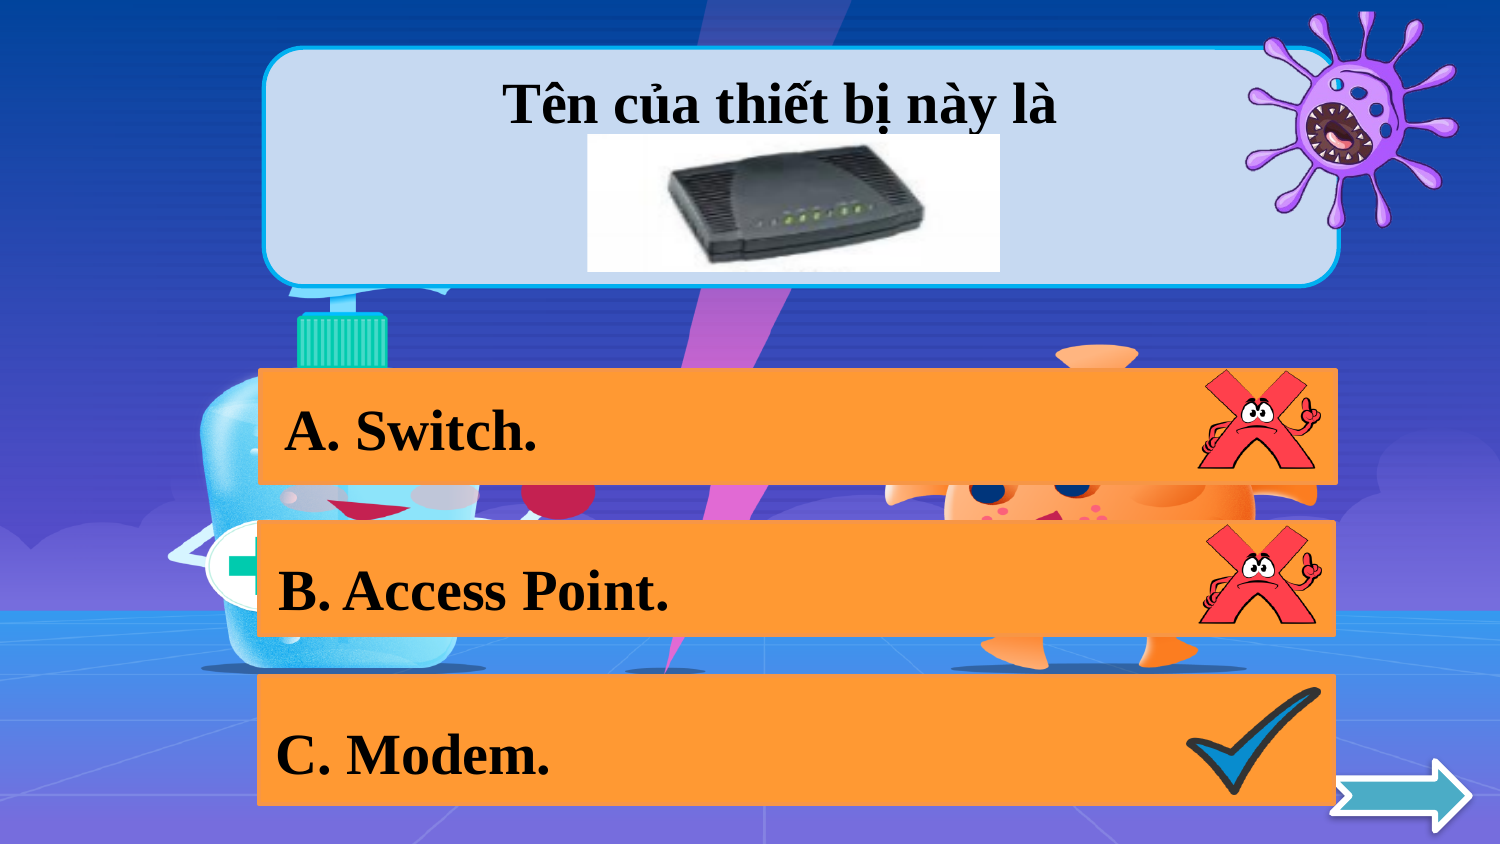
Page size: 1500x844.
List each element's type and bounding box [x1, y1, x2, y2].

picture [0, 0, 1500, 844]
text_box [263, 47, 1339, 287]
text_box [1329, 758, 1473, 834]
text_box [260, 369, 1336, 484]
text_box [258, 521, 1335, 636]
text_box [258, 676, 1335, 805]
